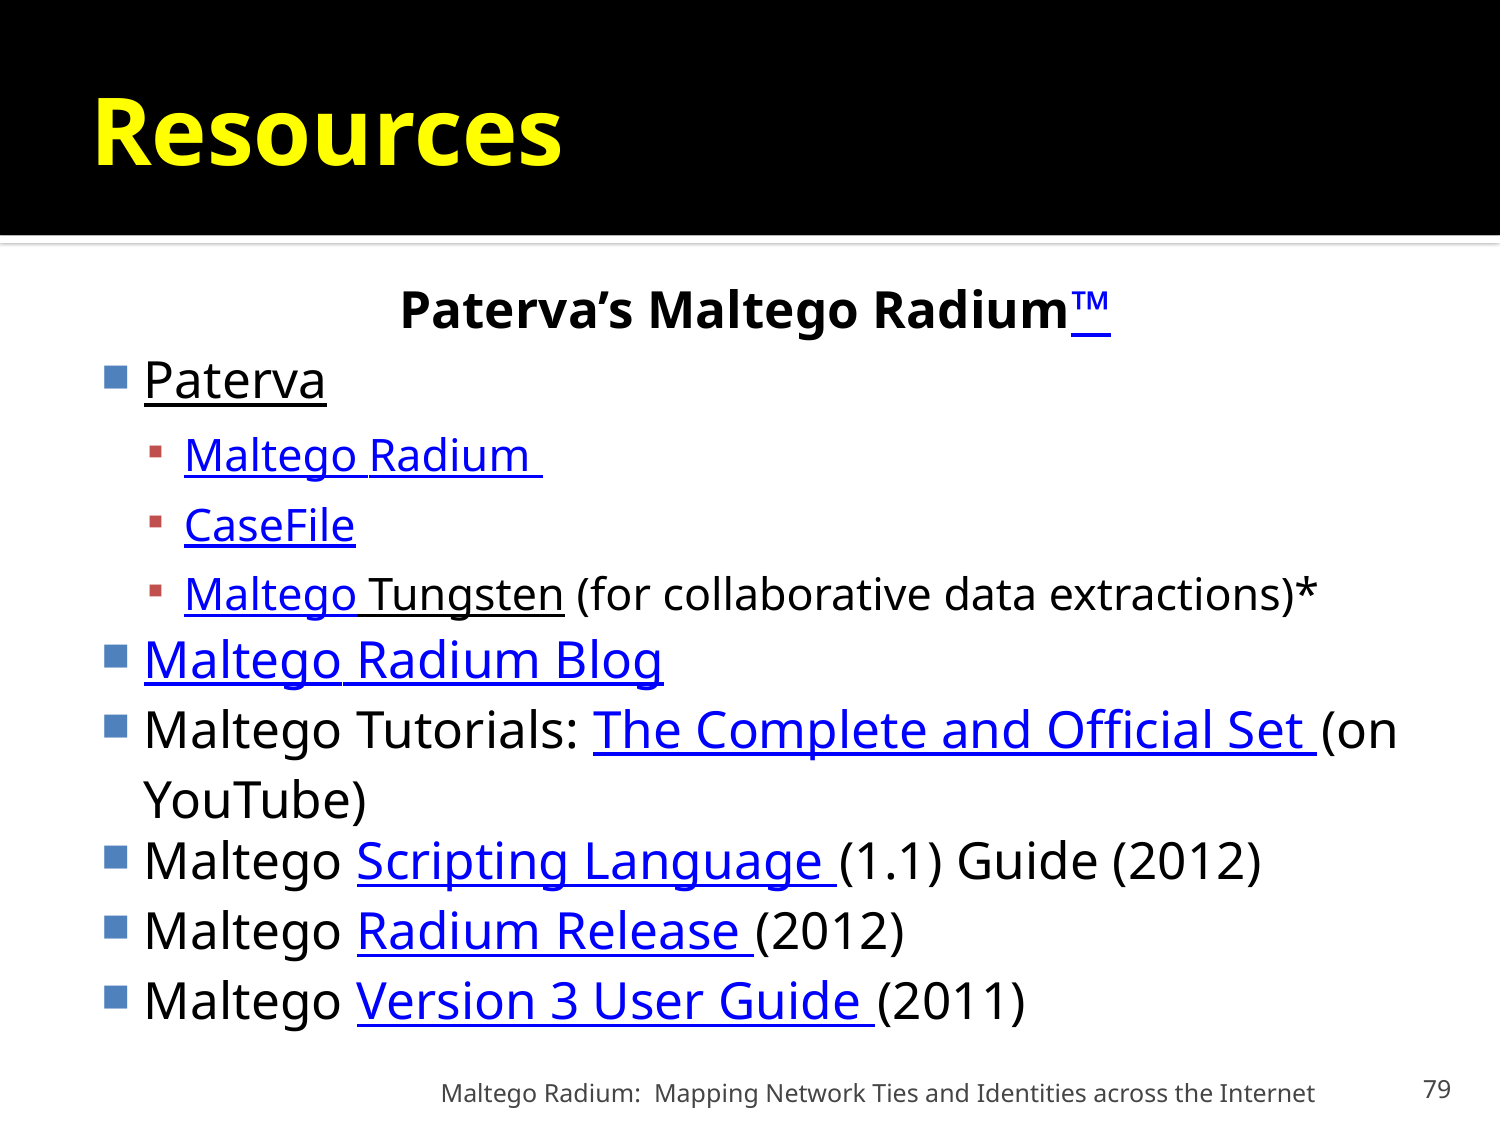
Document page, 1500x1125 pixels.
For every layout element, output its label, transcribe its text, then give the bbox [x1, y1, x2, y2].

footer Maltego Radium: Mapping Network Ties and Identities across the Internet [433, 1062, 1337, 1108]
slide_number 79 [1345, 1062, 1467, 1108]
list Paterva’s Maltego Radium™ Paterva Maltego Radium CaseFile Maltego Tungsten (for collaborative data extractions)* Maltego Radium Blog Maltego Tutorials: The Complete and Official Set (on YouTube) Maltego Scripting Language (1.1) Guide (2012) Maltego Radium Release (2012) Maltego Version 3 User Guide (2011) [75, 262, 1425, 1050]
title Resources [75, 25, 1425, 231]
